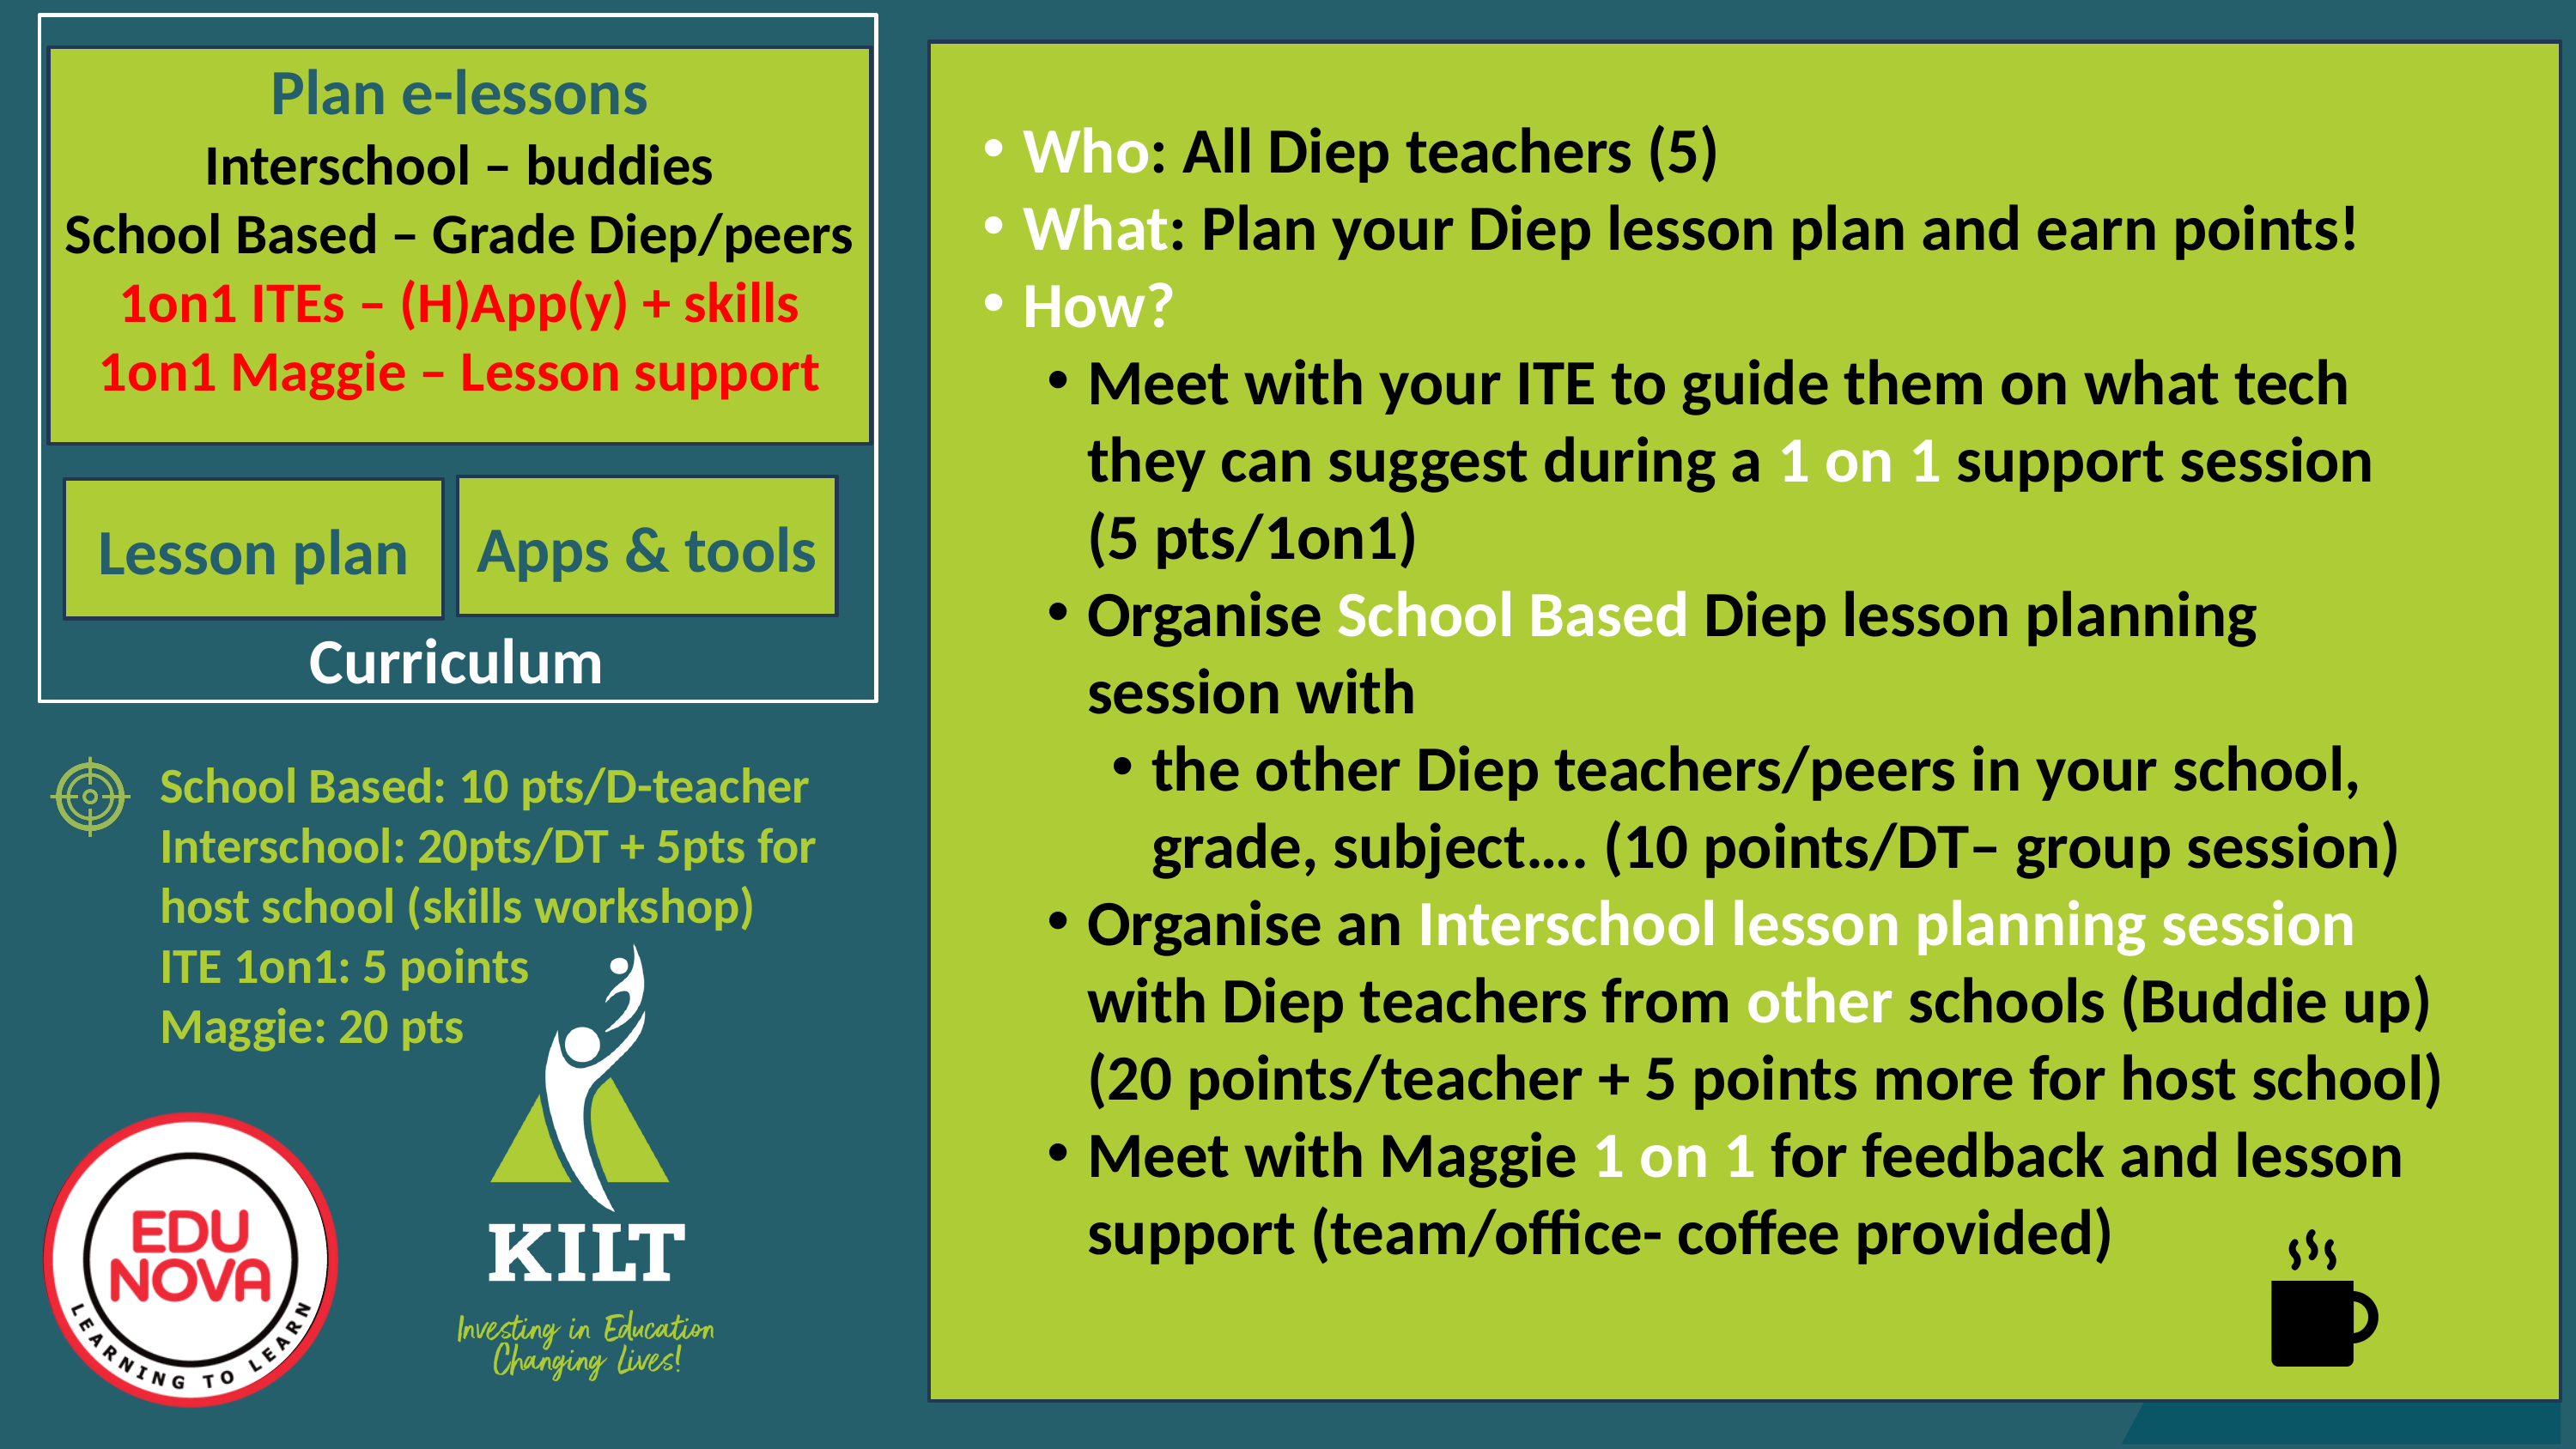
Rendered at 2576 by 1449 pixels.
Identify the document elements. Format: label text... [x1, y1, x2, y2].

text_box Curriculum [296, 612, 716, 703]
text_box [2128, 631, 2555, 1433]
text_box [927, 39, 2562, 1403]
picture [2243, 1216, 2408, 1380]
picture [43, 749, 138, 844]
text_box School Based: 10 pts/D-teacher Interschool: 20pts/DT + 5pts for host school (skills workshop) ITE 1on1: 5 points Maggie: 20 pts [147, 747, 900, 1060]
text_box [0, 1058, 403, 1440]
text_box Who: All Diep teachers (5) What: Plan your Diep lesson plan and earn points! How? Meet with your ITE to guide them on what tech they can suggest during a 1 on 1 support session (5 pts/1on1) Organise School Based Diep lesson planning session with the other Diep teachers/peers in your school, grade, subject…. (10 points/DT– group session) Organise an Interschool lesson planning session with Diep teachers from other schools (Buddie up) (20 points/teacher + 5 points more for host school) Meet with Maggie 1 on 1 for feedback and lesson support (team/office- coffee provided) [969, 101, 2471, 1449]
text_box [38, 13, 878, 703]
text_box [458, 1060, 714, 1382]
